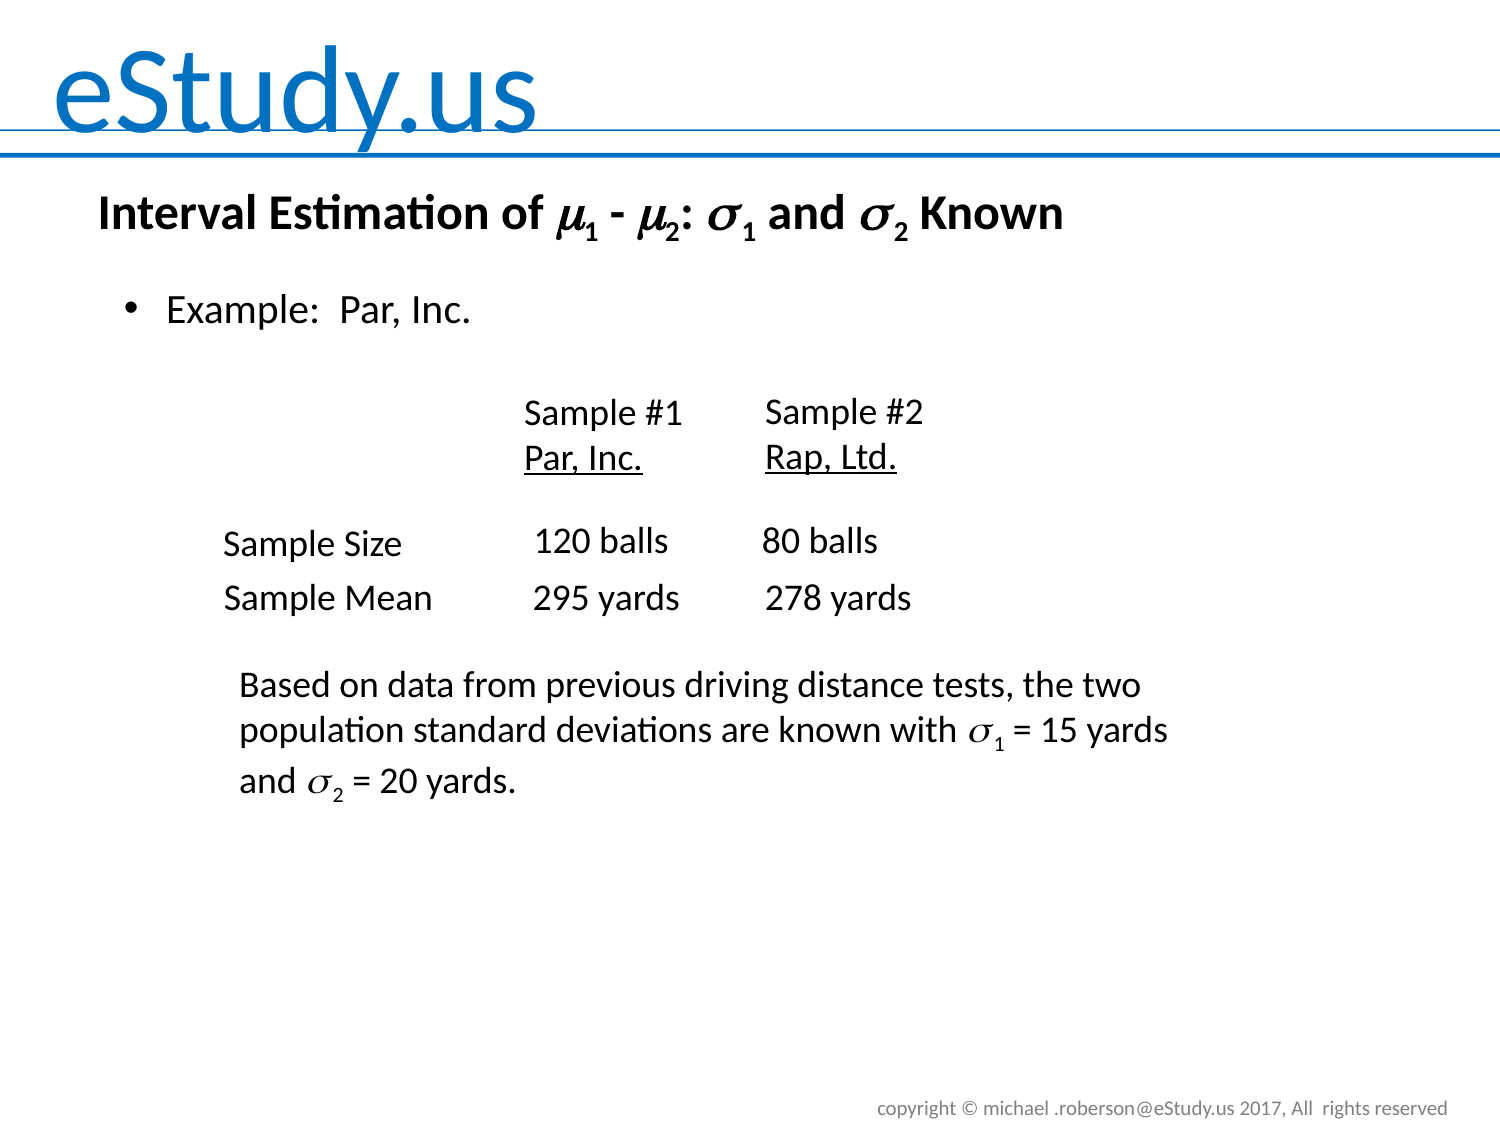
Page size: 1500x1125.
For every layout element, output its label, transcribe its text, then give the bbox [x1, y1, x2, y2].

text_box Sample #2 Rap, Ltd. [750, 379, 939, 485]
text_box Interval Estimation of 1 - 2: s 1 and s 2 Known [86, 168, 1362, 258]
text_box 120 balls 80 balls [501, 508, 894, 569]
text_box Sample #1 Par, Inc. [509, 380, 698, 485]
text_box Sample Size [208, 511, 418, 565]
text_box Sample Mean [208, 565, 448, 626]
text_box 295 yards 278 yards [517, 565, 927, 626]
text_box Based on data from previous driving distance tests, the two population standard deviations are known with s 1 = 15 yards and s 2 = 20 yards. [224, 652, 1236, 815]
text_box Example: Par, Inc. [112, 276, 1388, 352]
